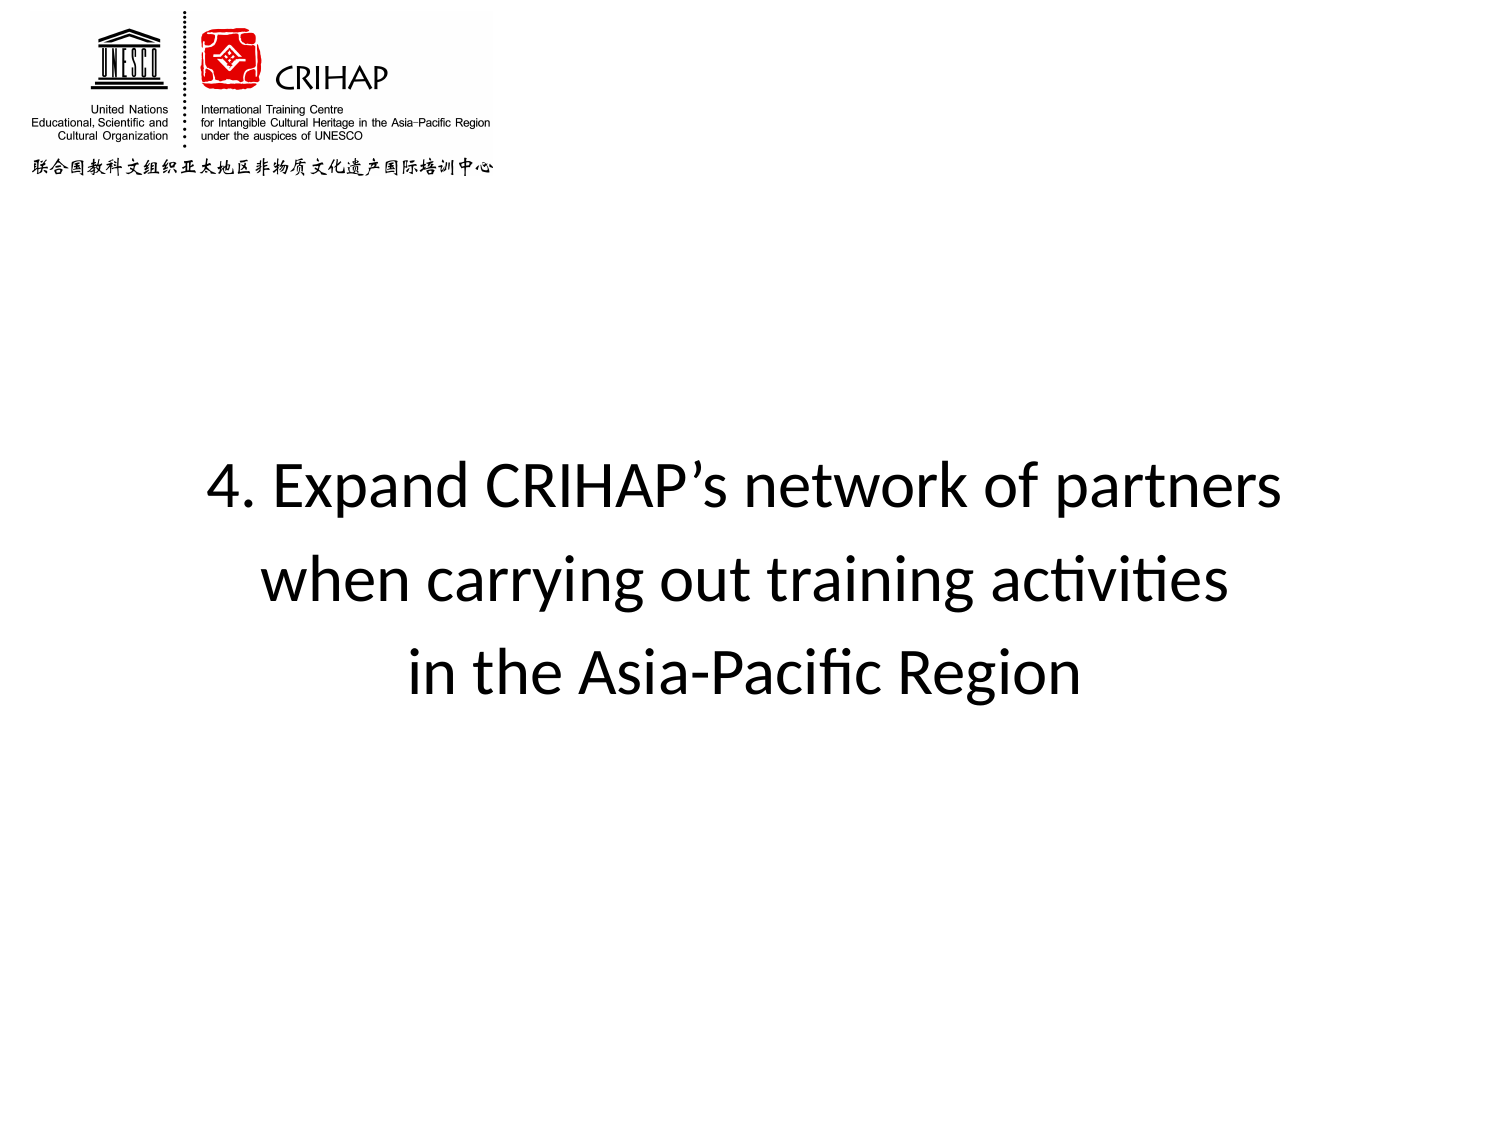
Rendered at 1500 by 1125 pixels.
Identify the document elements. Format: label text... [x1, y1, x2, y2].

list 4. Expand CRIHAP’s network of partners when carrying out training activities in the Asia-Pacific Region [70, 433, 1421, 804]
picture [30, 11, 493, 176]
